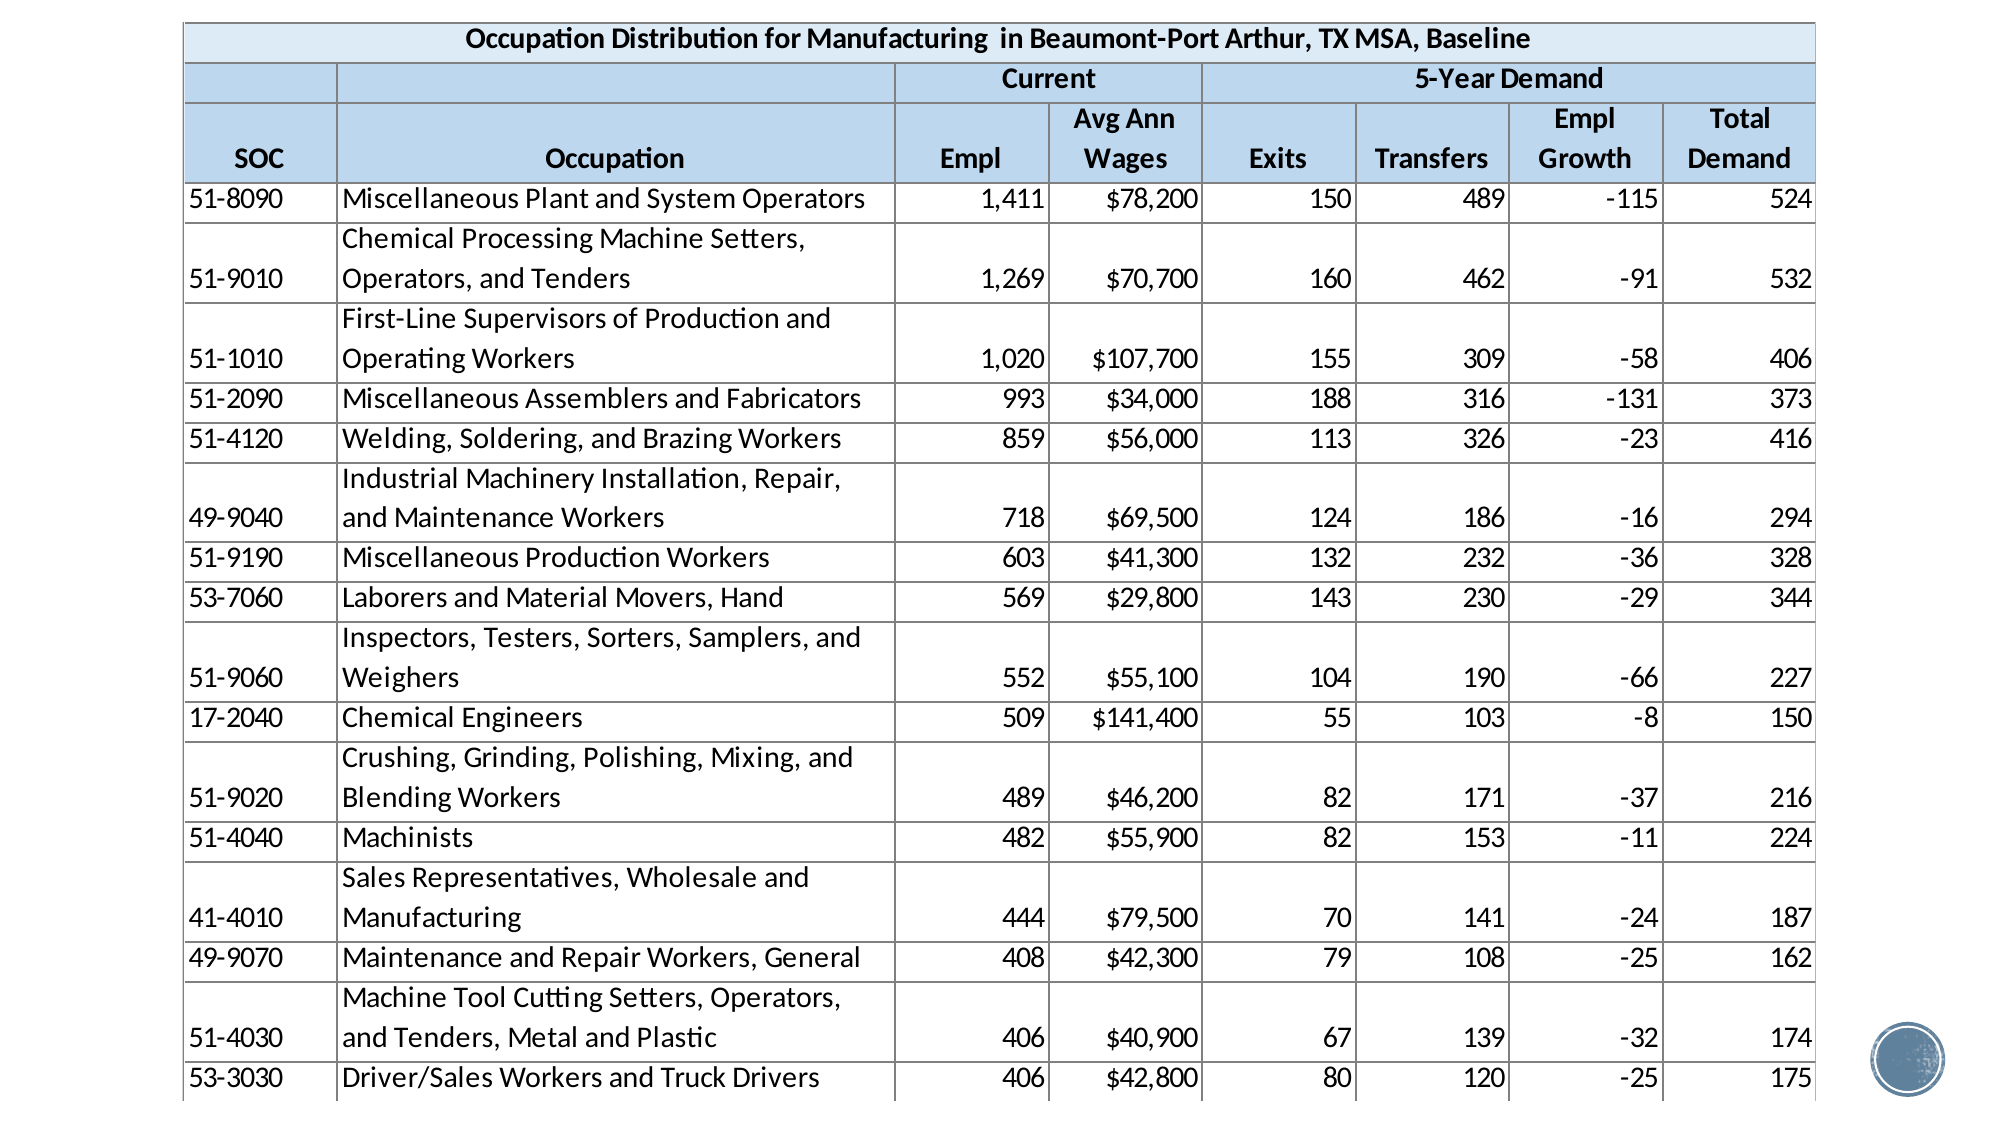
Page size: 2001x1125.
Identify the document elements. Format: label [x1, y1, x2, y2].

picture [186, 26, 1816, 1101]
